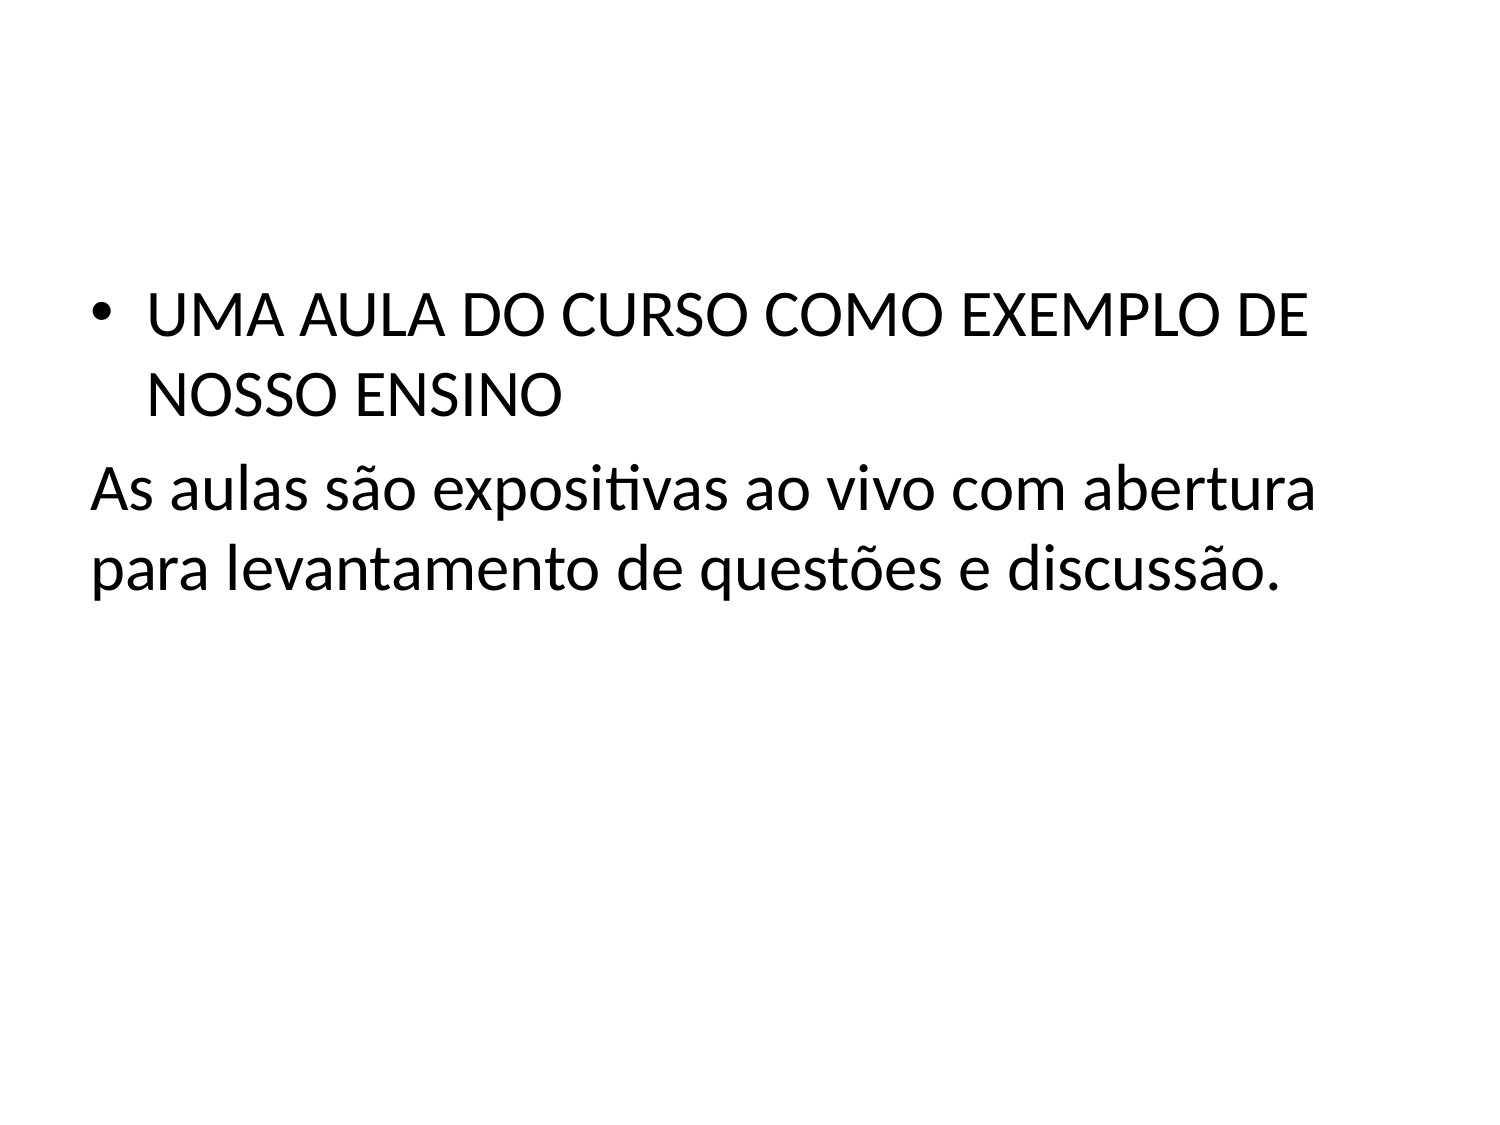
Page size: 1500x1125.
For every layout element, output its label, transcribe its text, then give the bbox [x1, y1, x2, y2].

list UMA AULA DO CURSO COMO EXEMPLO DE NOSSO ENSINO As aulas são expositivas ao vivo com abertura para levantamento de questões e discussão. [75, 262, 1425, 1005]
